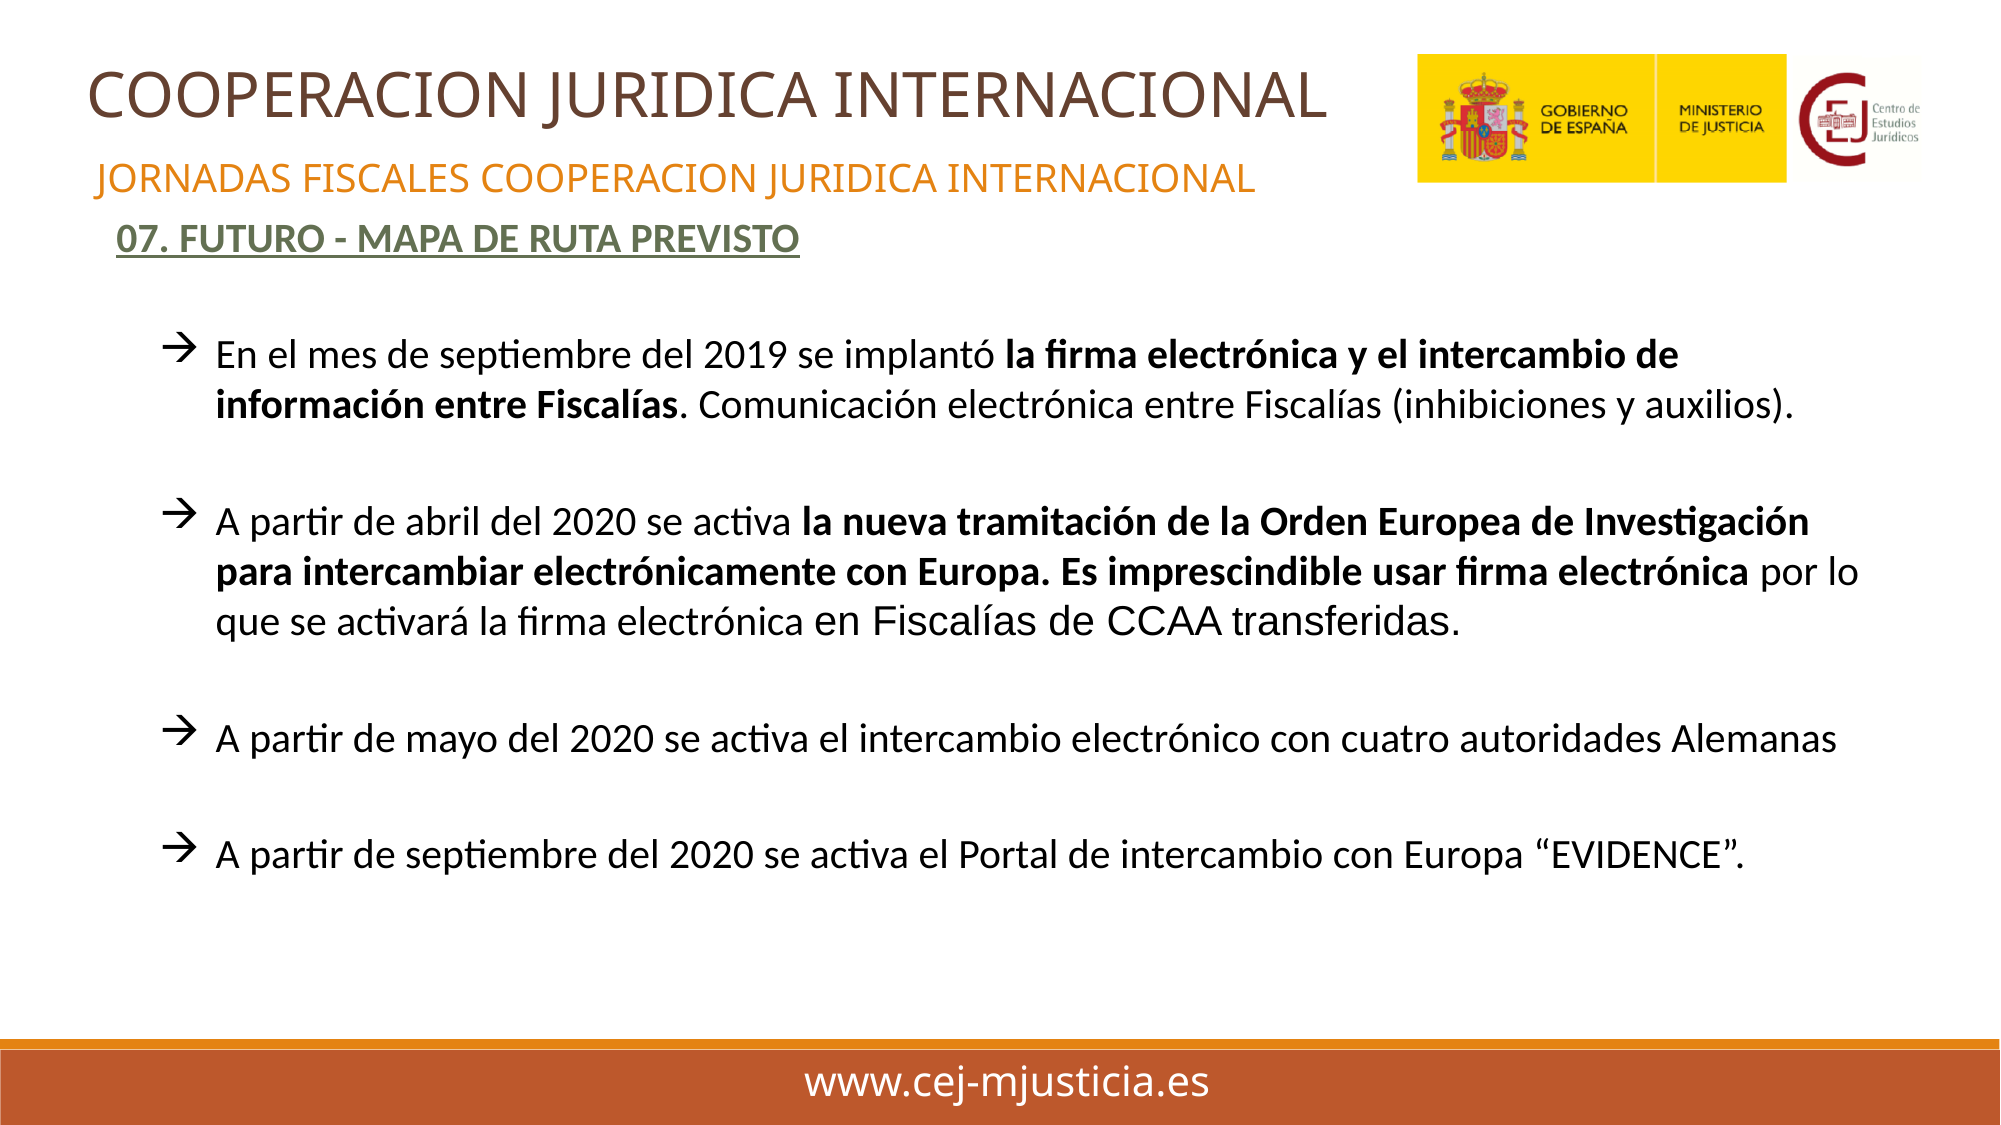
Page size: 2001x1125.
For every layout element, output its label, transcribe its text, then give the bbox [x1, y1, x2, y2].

picture [1409, 46, 1931, 186]
text_box En el mes de septiembre del 2019 se implantó la firma electrónica y el intercambio de información entre Fiscalías. Comunicación electrónica entre Fiscalías (inhibiciones y auxilios). A partir de abril del 2020 se activa la nueva tramitación de la Orden Europea de Investigación para intercambiar electrónicamente con Europa. Es imprescindible usar firma electrónica por lo que se activará la firma electrónica en Fiscalías de CCAA transferidas. A partir de mayo del 2020 se activa el intercambio electrónico con cuatro autoridades Alemanas A partir de septiembre del 2020 se activa el Portal de intercambio con Europa “EVIDENCE”. [144, 319, 1901, 1025]
text_box 07. FUTURO - MAPA DE RUTA PREVISTO [26, 202, 821, 268]
text_box www.cej-mjusticia.es [170, 1052, 1830, 1125]
text_box COOPERACION JURIDICA INTERNACIONAL JORNADAS FISCALES COOPERACION JURIDICA INTERNACIONAL [86, 56, 1331, 213]
